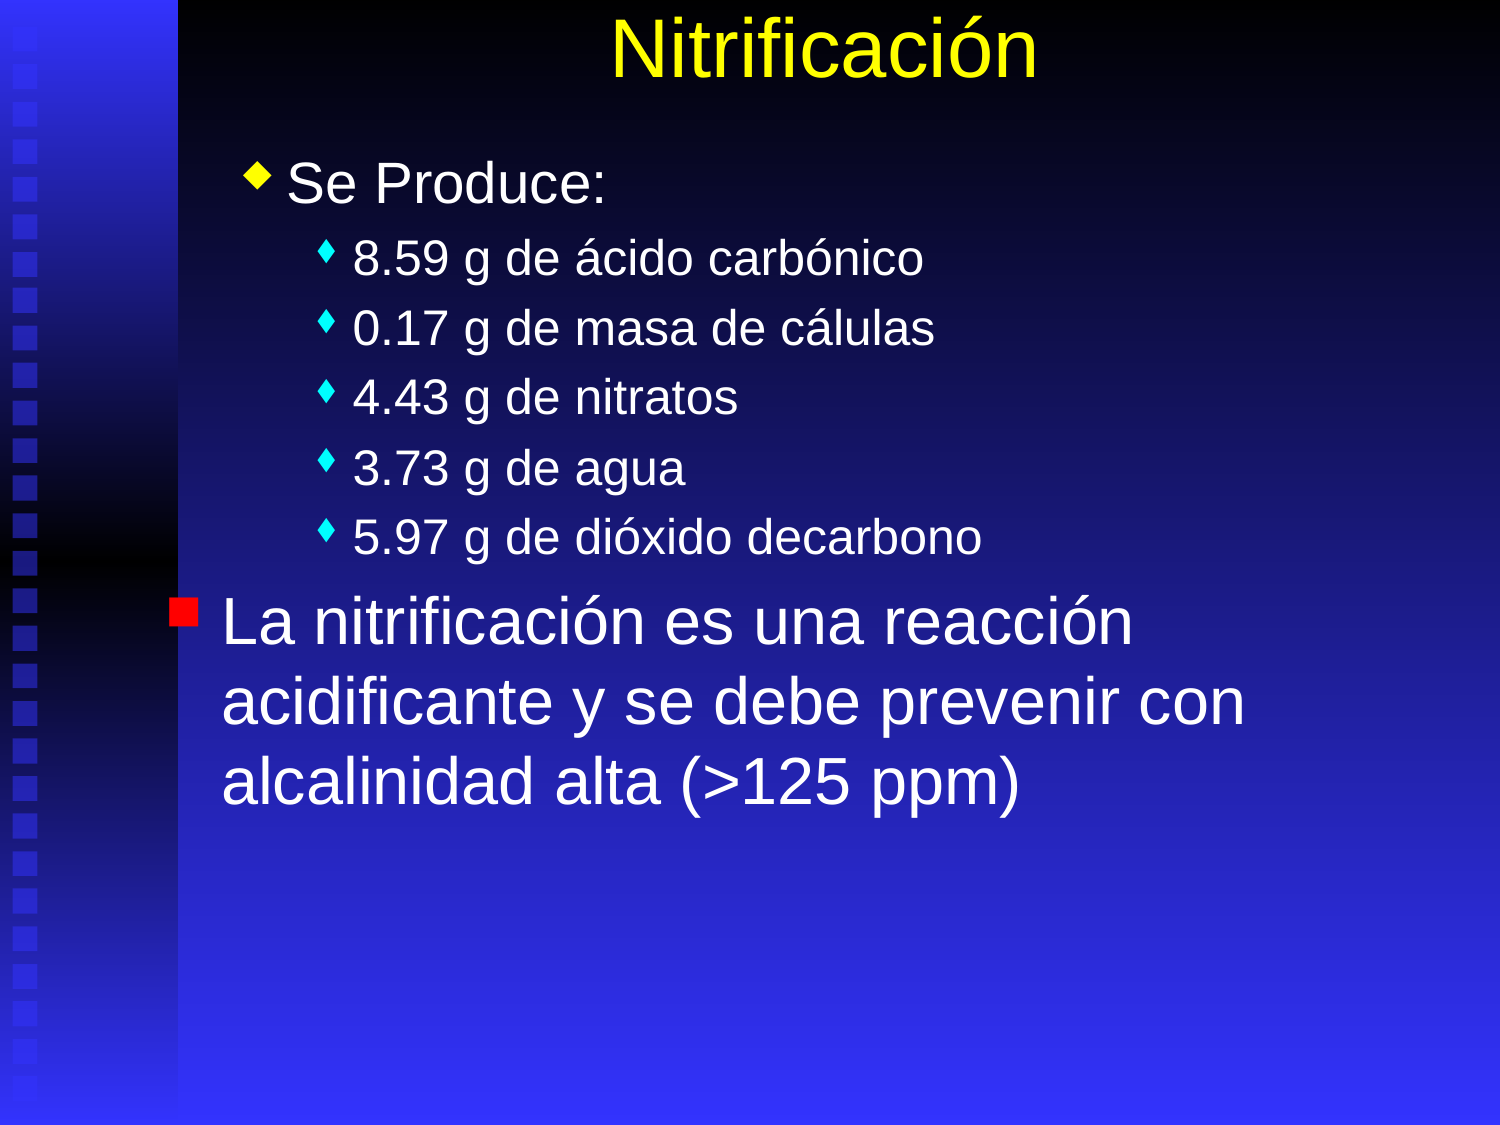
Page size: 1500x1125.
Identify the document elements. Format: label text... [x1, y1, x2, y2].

title Nitrificación [187, 0, 1463, 137]
list Se Produce: 8.59 g de ácido carbónico 0.17 g de masa de cálulas 4.43 g de nitratos 3.73 g de agua 5.97 g de dióxido decarbono La nitrificación es una reacción acidificante y se debe prevenir con alcalinidad alta (>125 ppm) [149, 137, 1500, 1038]
